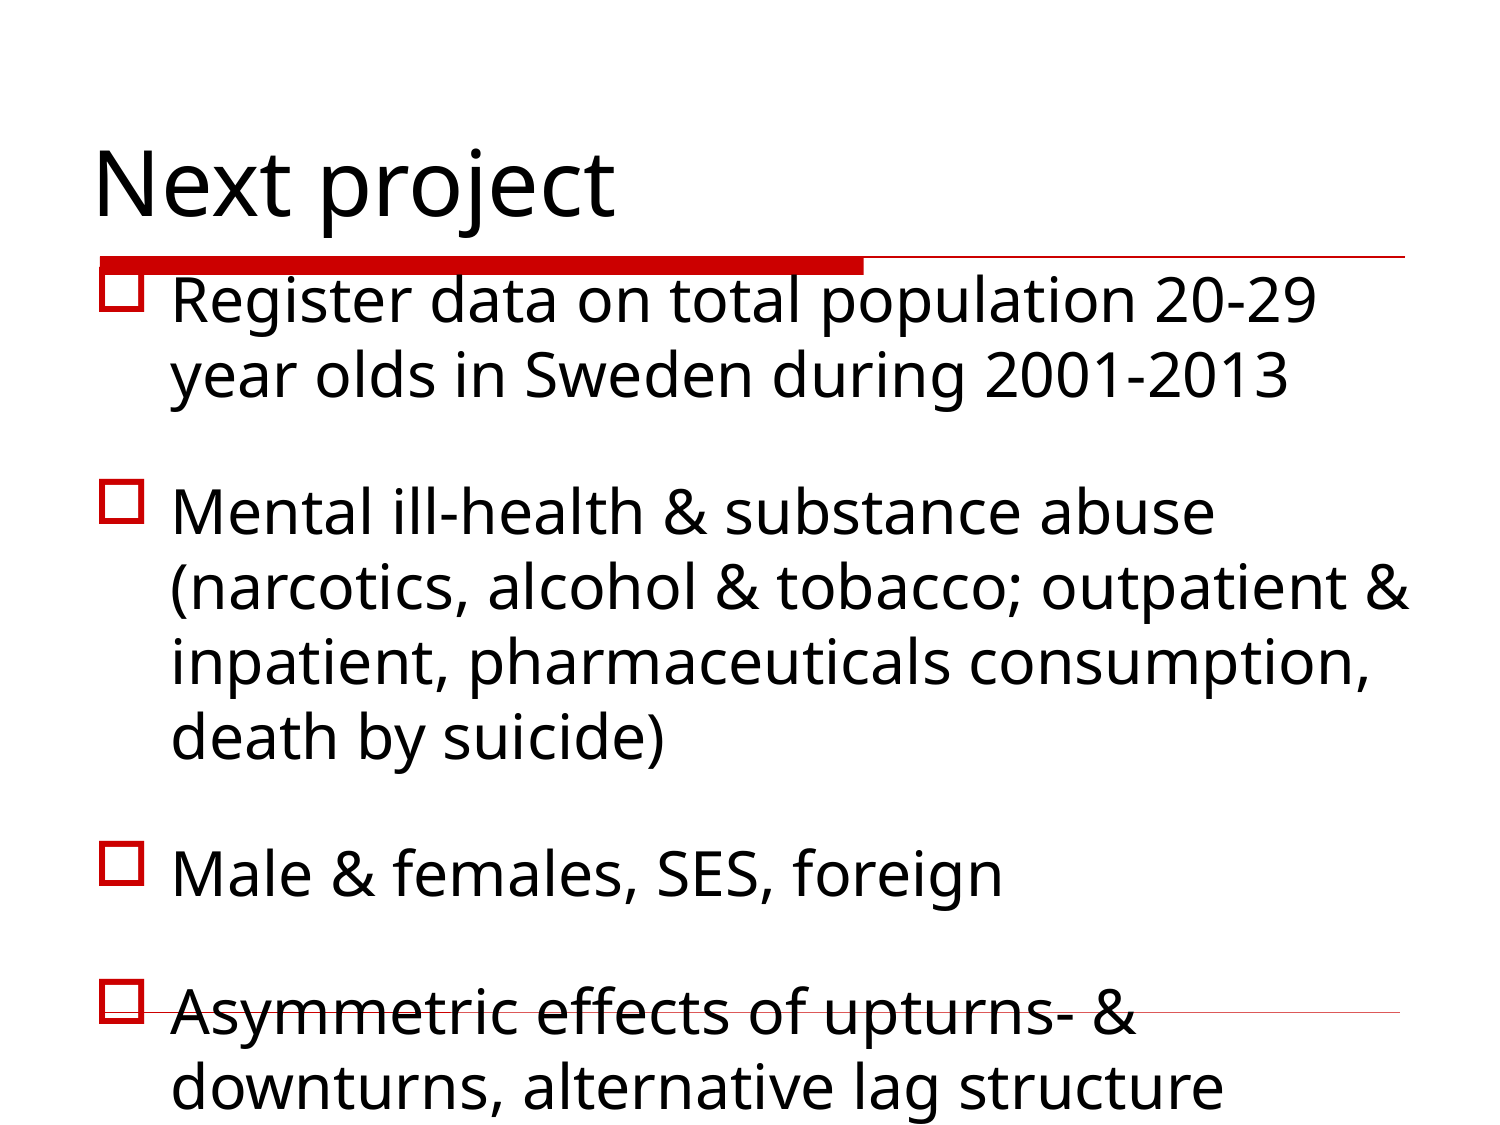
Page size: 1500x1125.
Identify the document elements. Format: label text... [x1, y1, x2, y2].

list Register data on total population 20-29 year olds in Sweden during 2001-2013 Mental ill-health & substance abuse (narcotics, alcohol & tobacco; outpatient & inpatient, pharmaceuticals consumption, death by suicide) Male & females, SES, foreign Asymmetric effects of upturns- & downturns, alternative lag structure [78, 252, 1436, 953]
title Next project [76, 42, 1390, 243]
